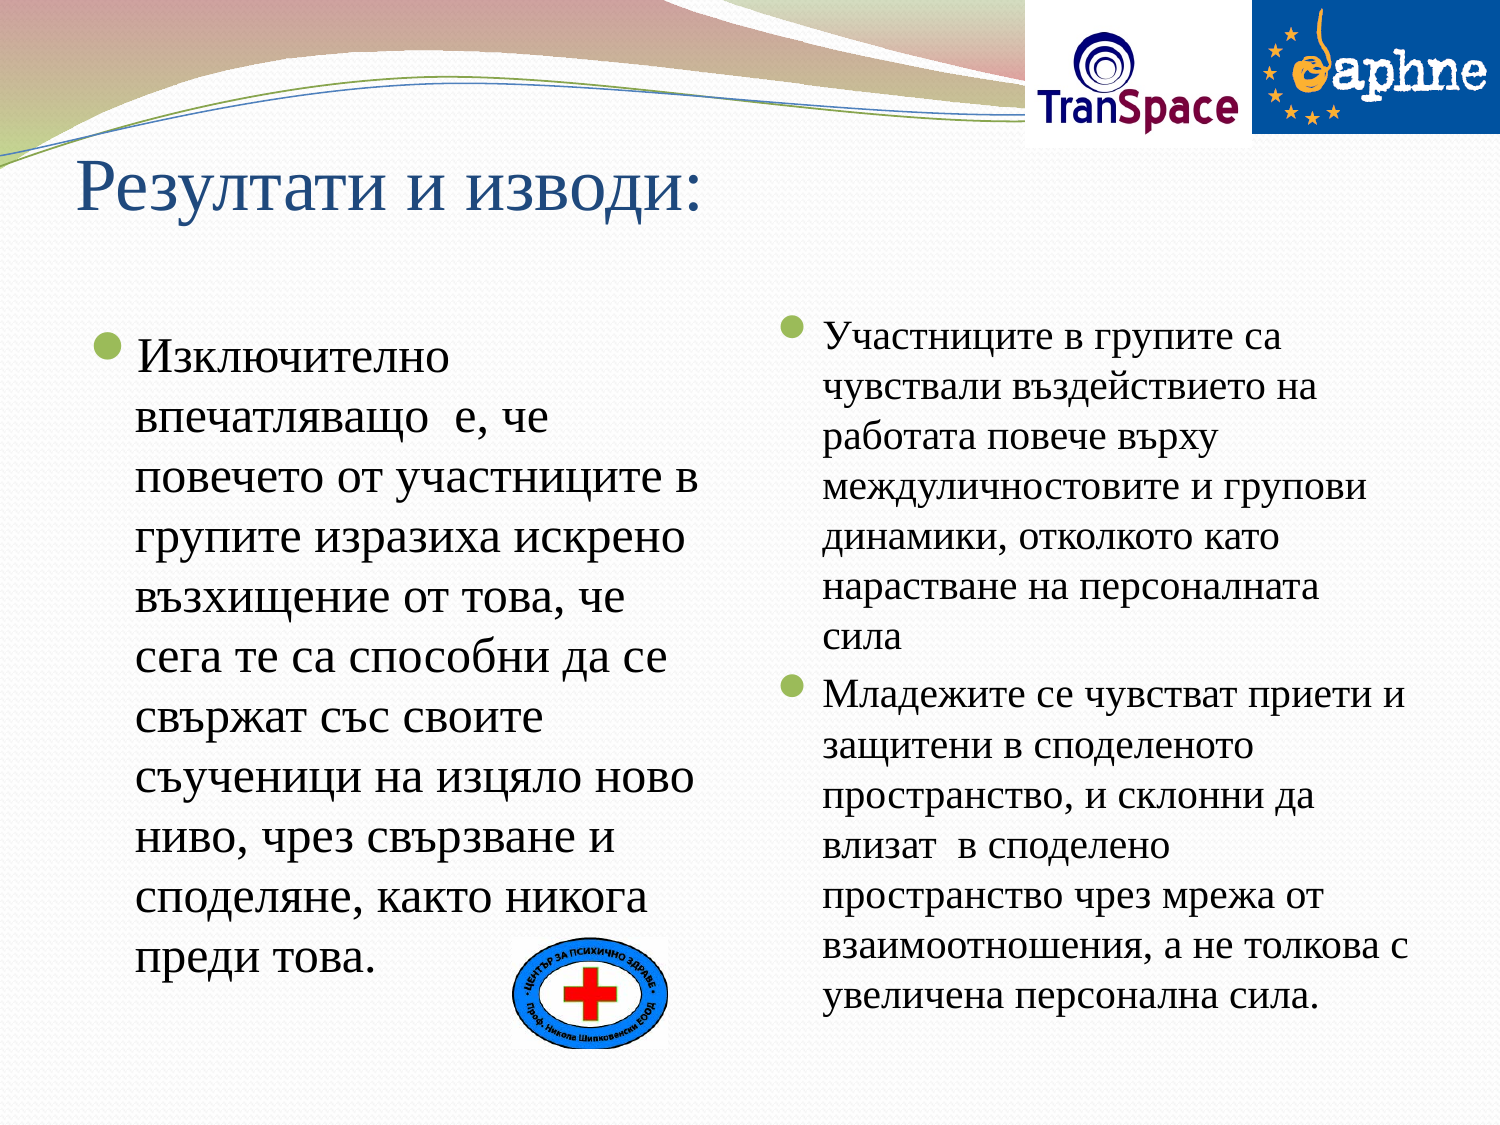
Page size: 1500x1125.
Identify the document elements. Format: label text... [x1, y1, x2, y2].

list Изключително впечатляващо е, че повечето от участниците в групите изразиха искрено възхищение от това, че сега те са способни да се свържат със своите съученици на изцяло ново ниво, чрез свързване и споделяне, както никога преди това. [75, 314, 738, 1063]
list Участниците в групите са чувствали въздействието на работата повече върху междуличностовите и групови динамики, отколкото като нарастване на персоналната сила Младежите се чувстват приети и защитени в споделеното пространство, и склонни да влизат в споделено пространство чрез мрежа от взаимоотношения, а не толкова с увеличена персонална сила. [762, 299, 1425, 1028]
picture [512, 937, 669, 1049]
title Резултати и изводи: [75, 115, 1425, 225]
picture [1024, 0, 1253, 149]
picture [1256, 0, 1500, 134]
